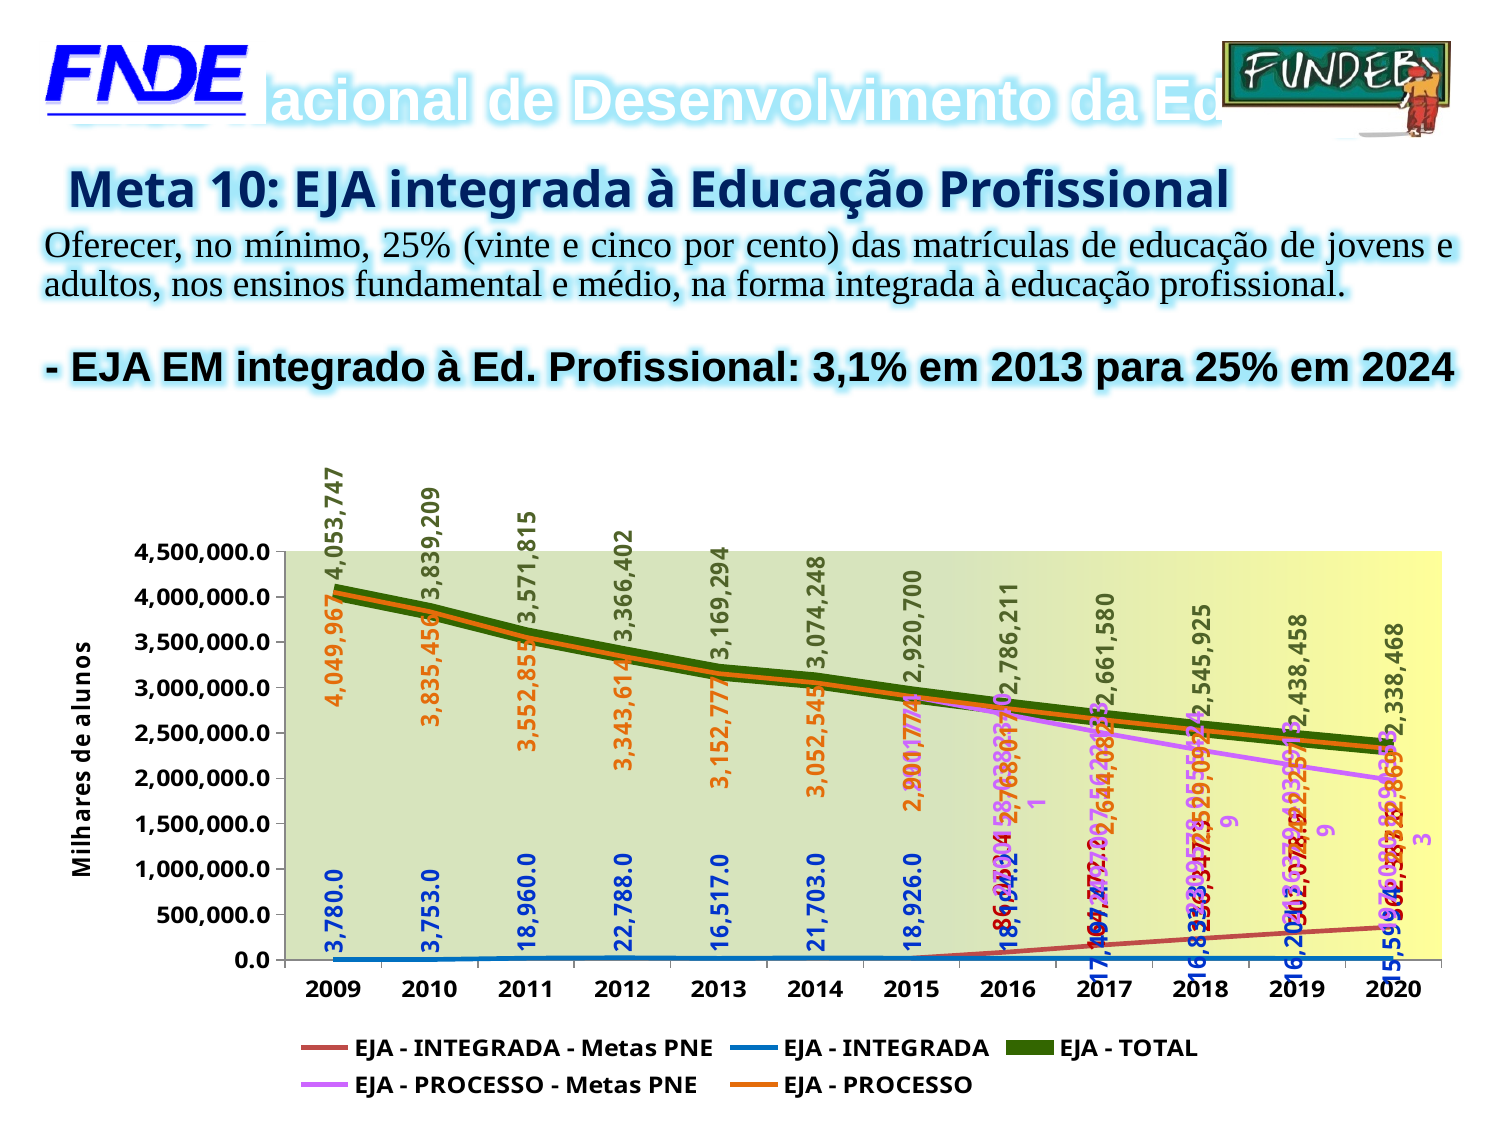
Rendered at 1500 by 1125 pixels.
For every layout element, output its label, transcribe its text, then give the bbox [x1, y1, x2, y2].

text_box undo Nacional de Desenvolvimento da Educação Meta 10: EJA integrada à Educação Profissional Oferecer, no mínimo, 25% (vinte e cinco por cento) das matrículas de educação de jovens e adultos, nos ensinos fundamental e médio, na forma integrada à educação profissional. - EJA EM integrado à Ed. Profissional: 3,1% em 2013 para 25% em 2024 [29, 54, 1471, 398]
picture [1222, 40, 1451, 138]
picture [38, 40, 266, 124]
chart [29, 470, 1471, 1107]
